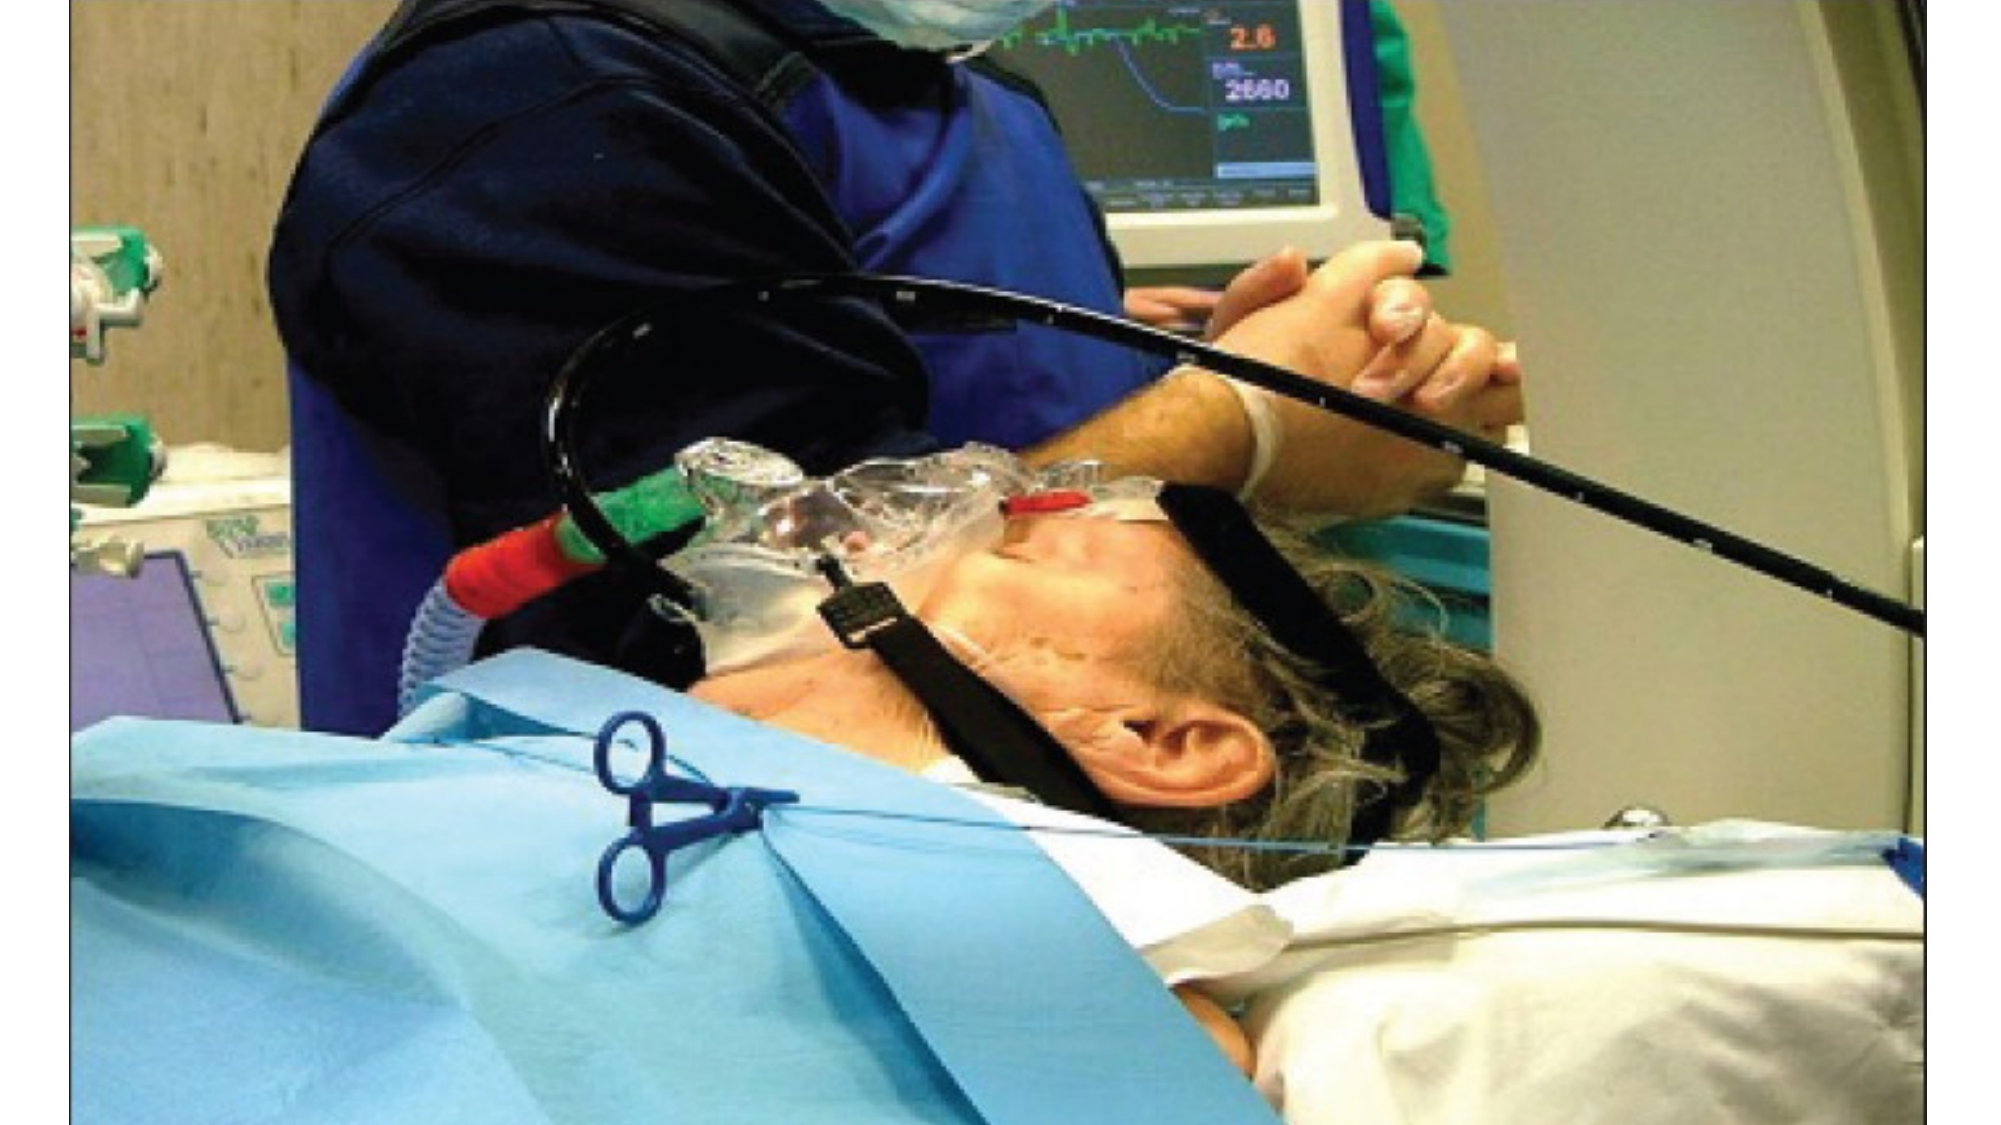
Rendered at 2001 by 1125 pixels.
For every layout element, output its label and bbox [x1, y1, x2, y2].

list [68, 0, 1928, 1125]
